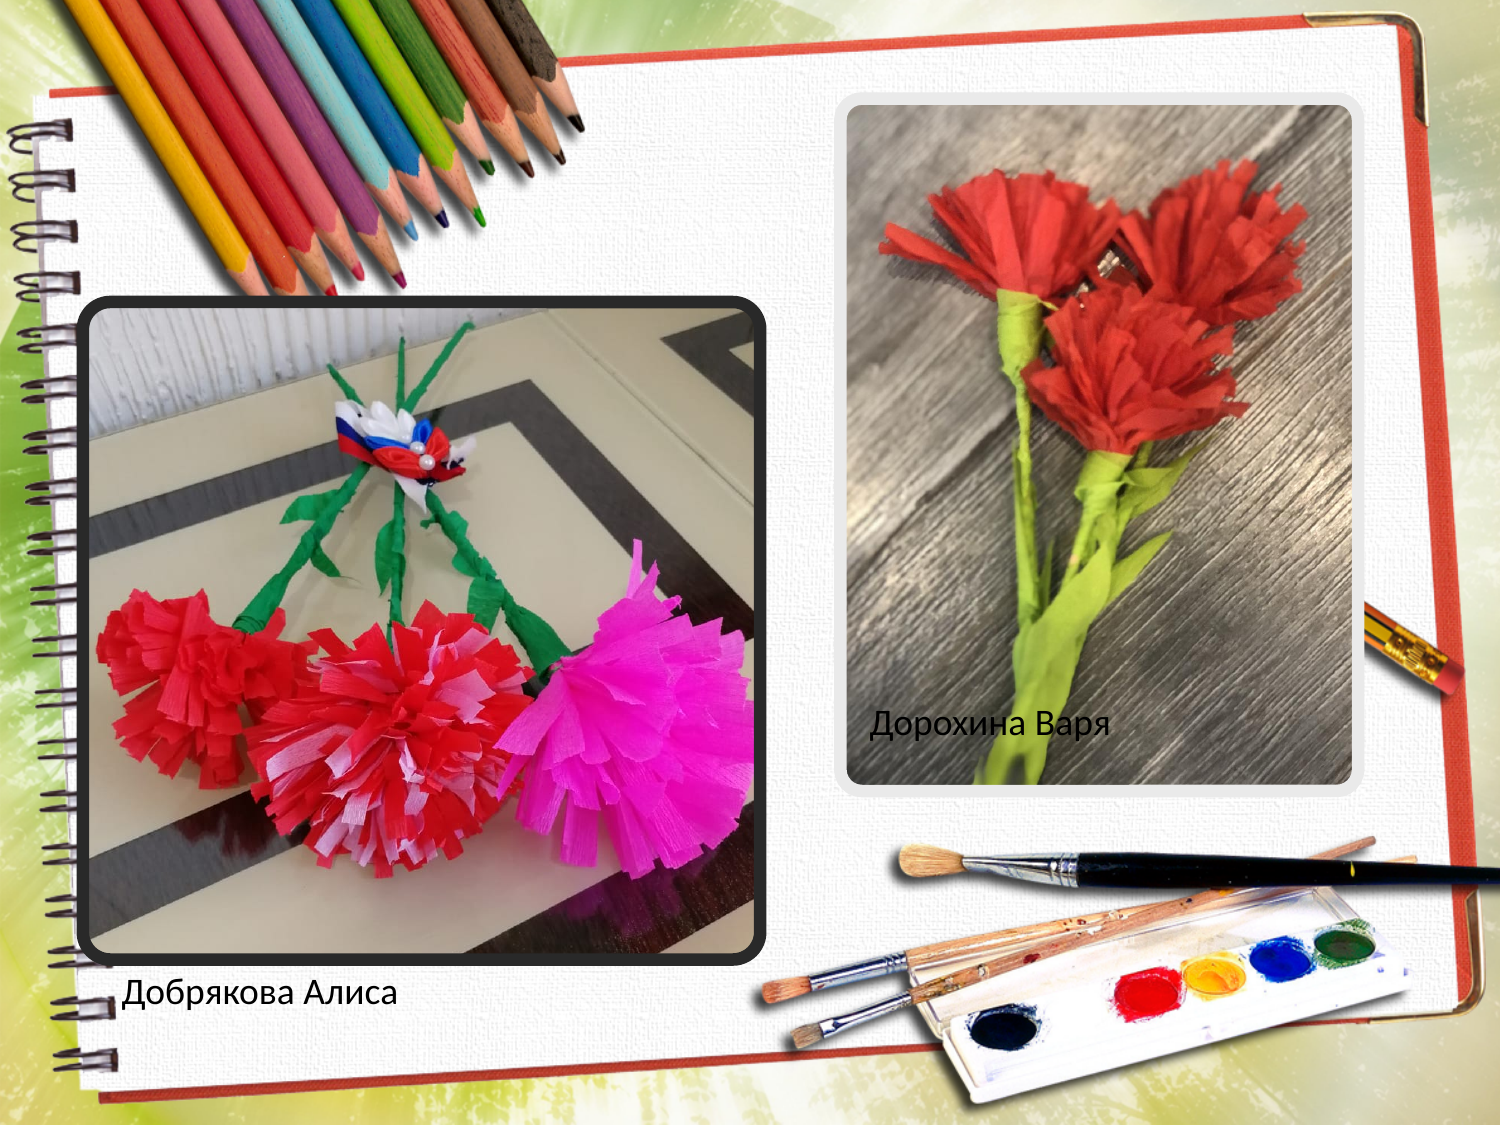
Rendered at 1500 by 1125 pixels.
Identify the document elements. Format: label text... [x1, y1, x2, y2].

picture [0, 0, 1500, 1125]
text_box Добрякова Алиса [106, 960, 730, 1020]
